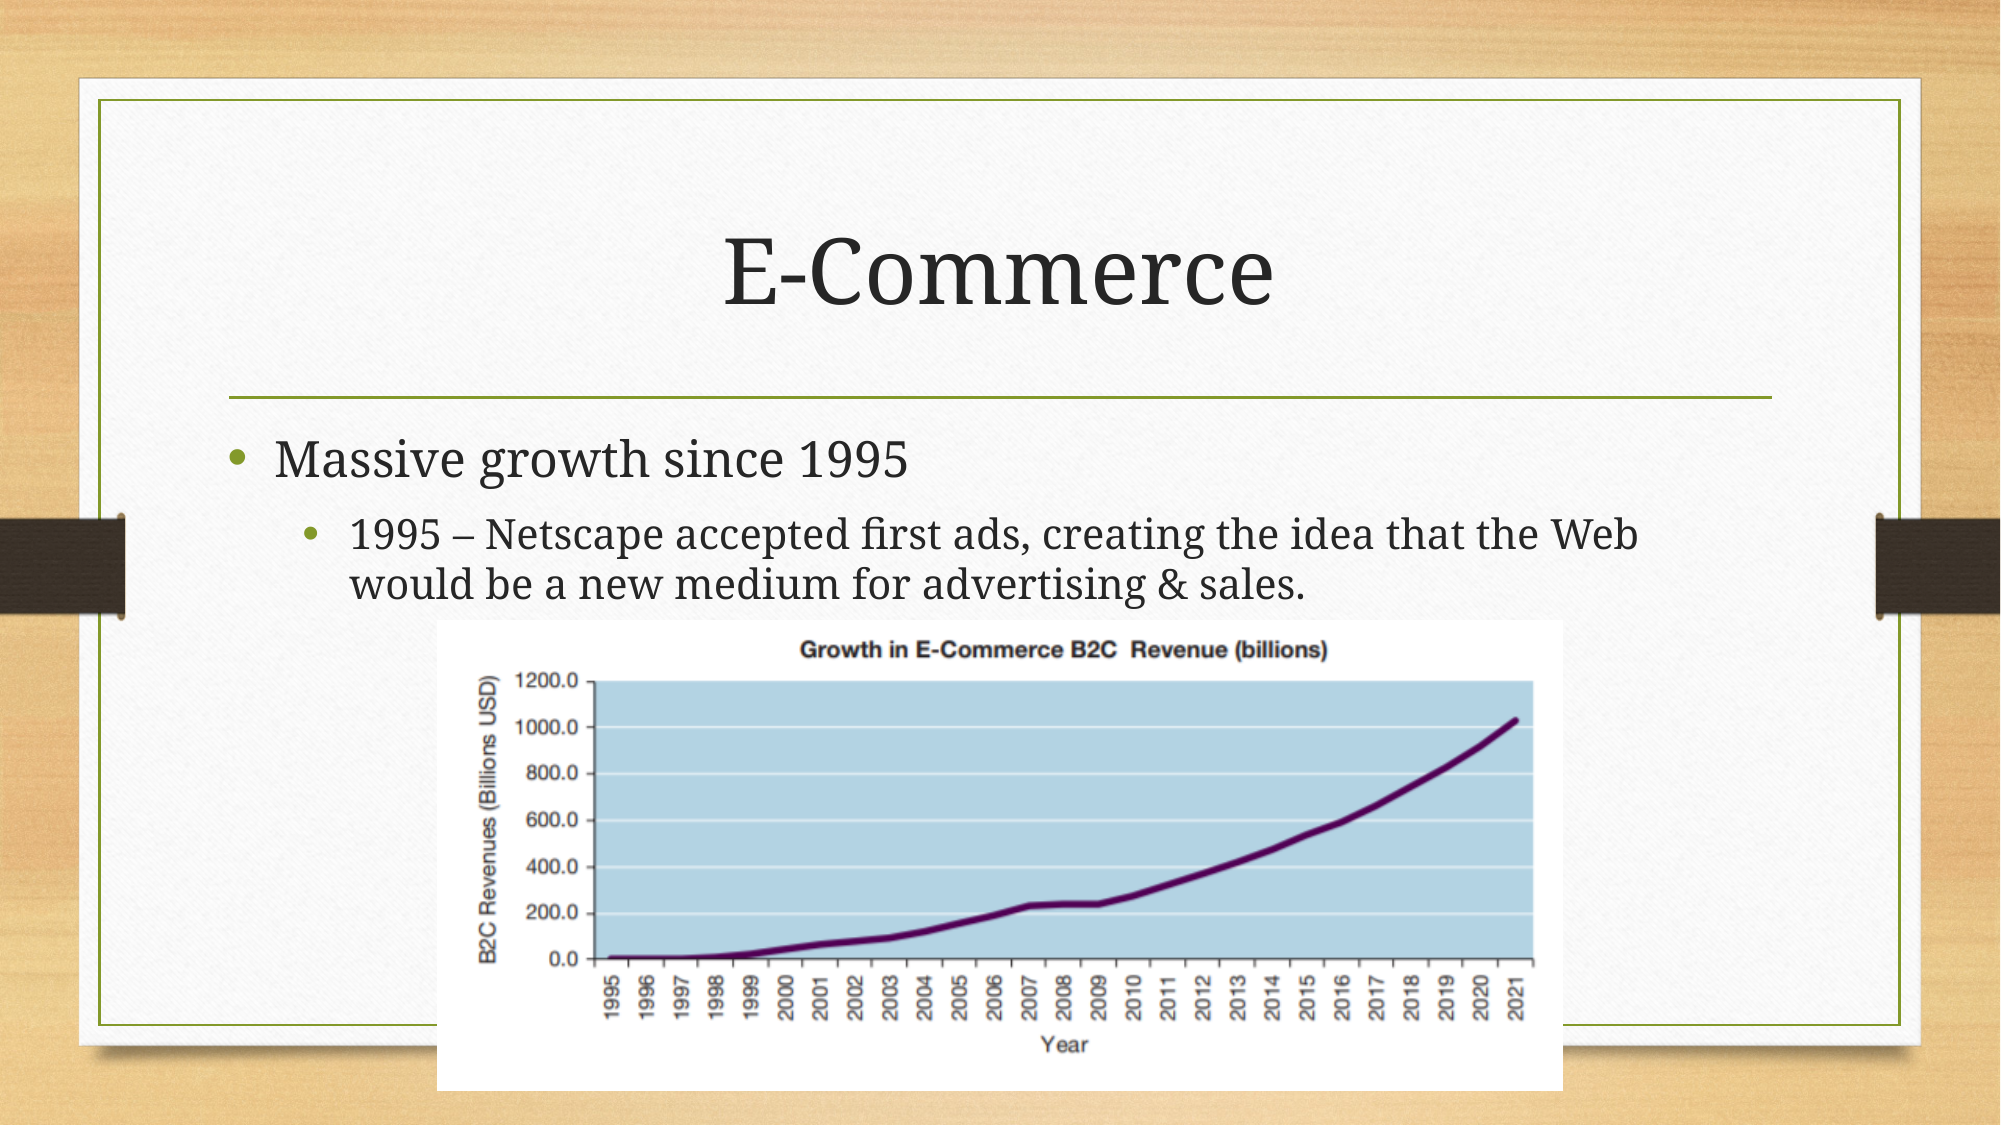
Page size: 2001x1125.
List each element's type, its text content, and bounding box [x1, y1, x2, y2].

list Massive growth since 1995 1995 – Netscape accepted first ads, creating the idea that the Web would be a new medium for advertising & sales. [212, 419, 1788, 964]
title E-Commerce [212, 161, 1788, 375]
picture [0, 0, 2001, 1125]
